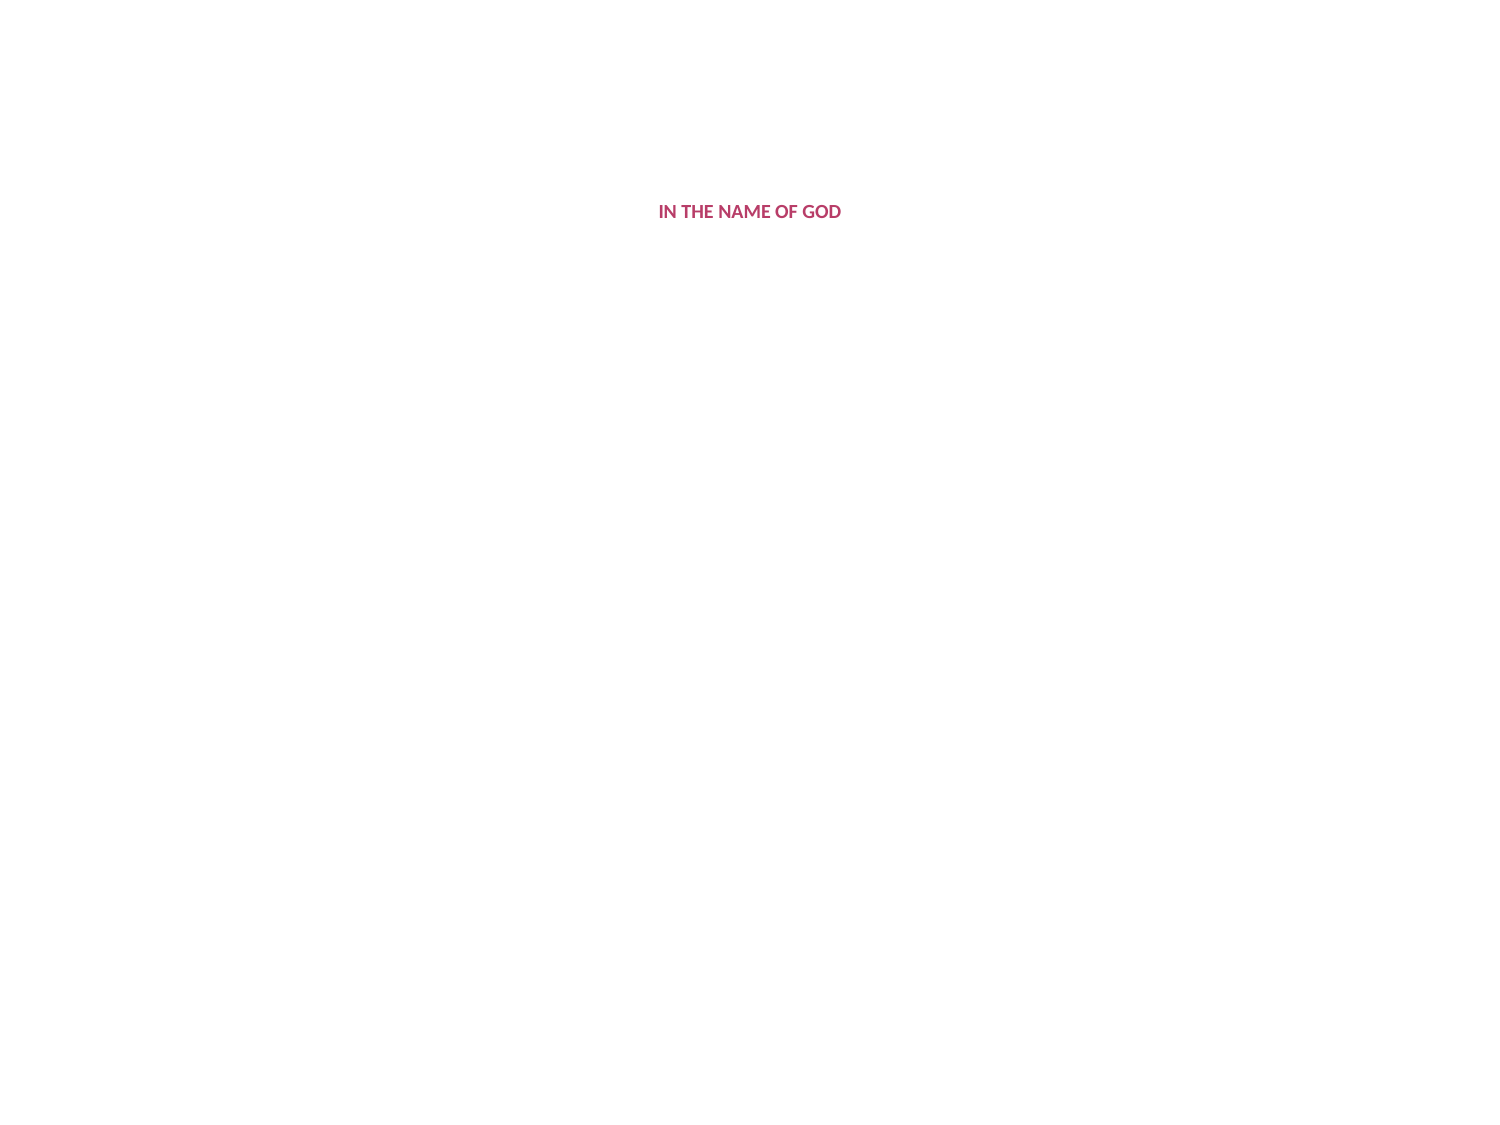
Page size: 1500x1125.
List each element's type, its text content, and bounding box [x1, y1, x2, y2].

title IN THE NAME OF GOD [75, 45, 1425, 233]
